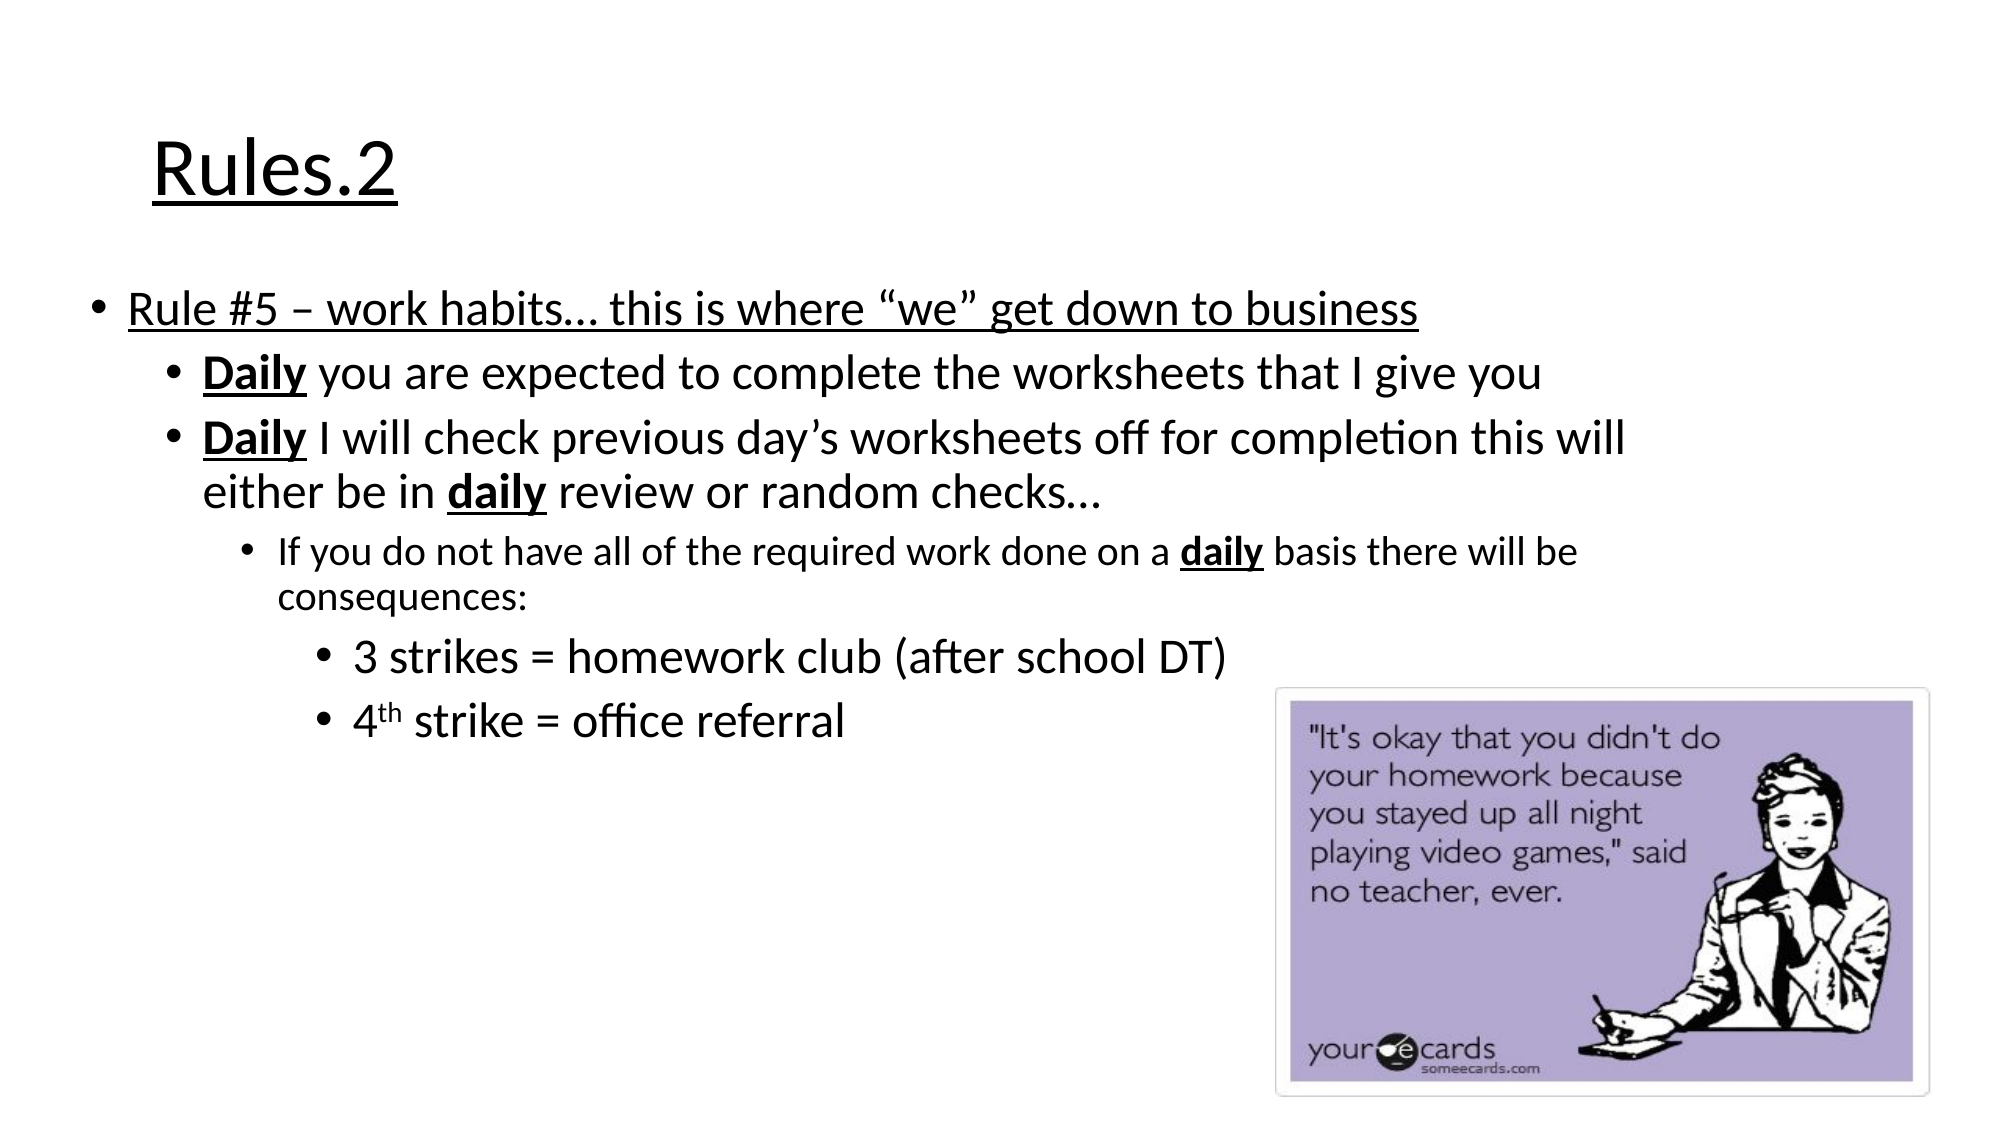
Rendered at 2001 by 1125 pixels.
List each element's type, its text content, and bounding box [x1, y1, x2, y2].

title Rules.2 [137, 59, 1863, 278]
picture [1274, 687, 1932, 1097]
list Rule #5 – work habits… this is where “we” get down to business Daily you are expected to complete the worksheets that I give you Daily I will check previous day’s worksheets off for completion this will either be in daily review or random checks… If you do not have all of the required work done on a daily basis there will be consequences: 3 strikes = homework club (after school DT) 4th strike = office referral [75, 275, 1675, 813]
